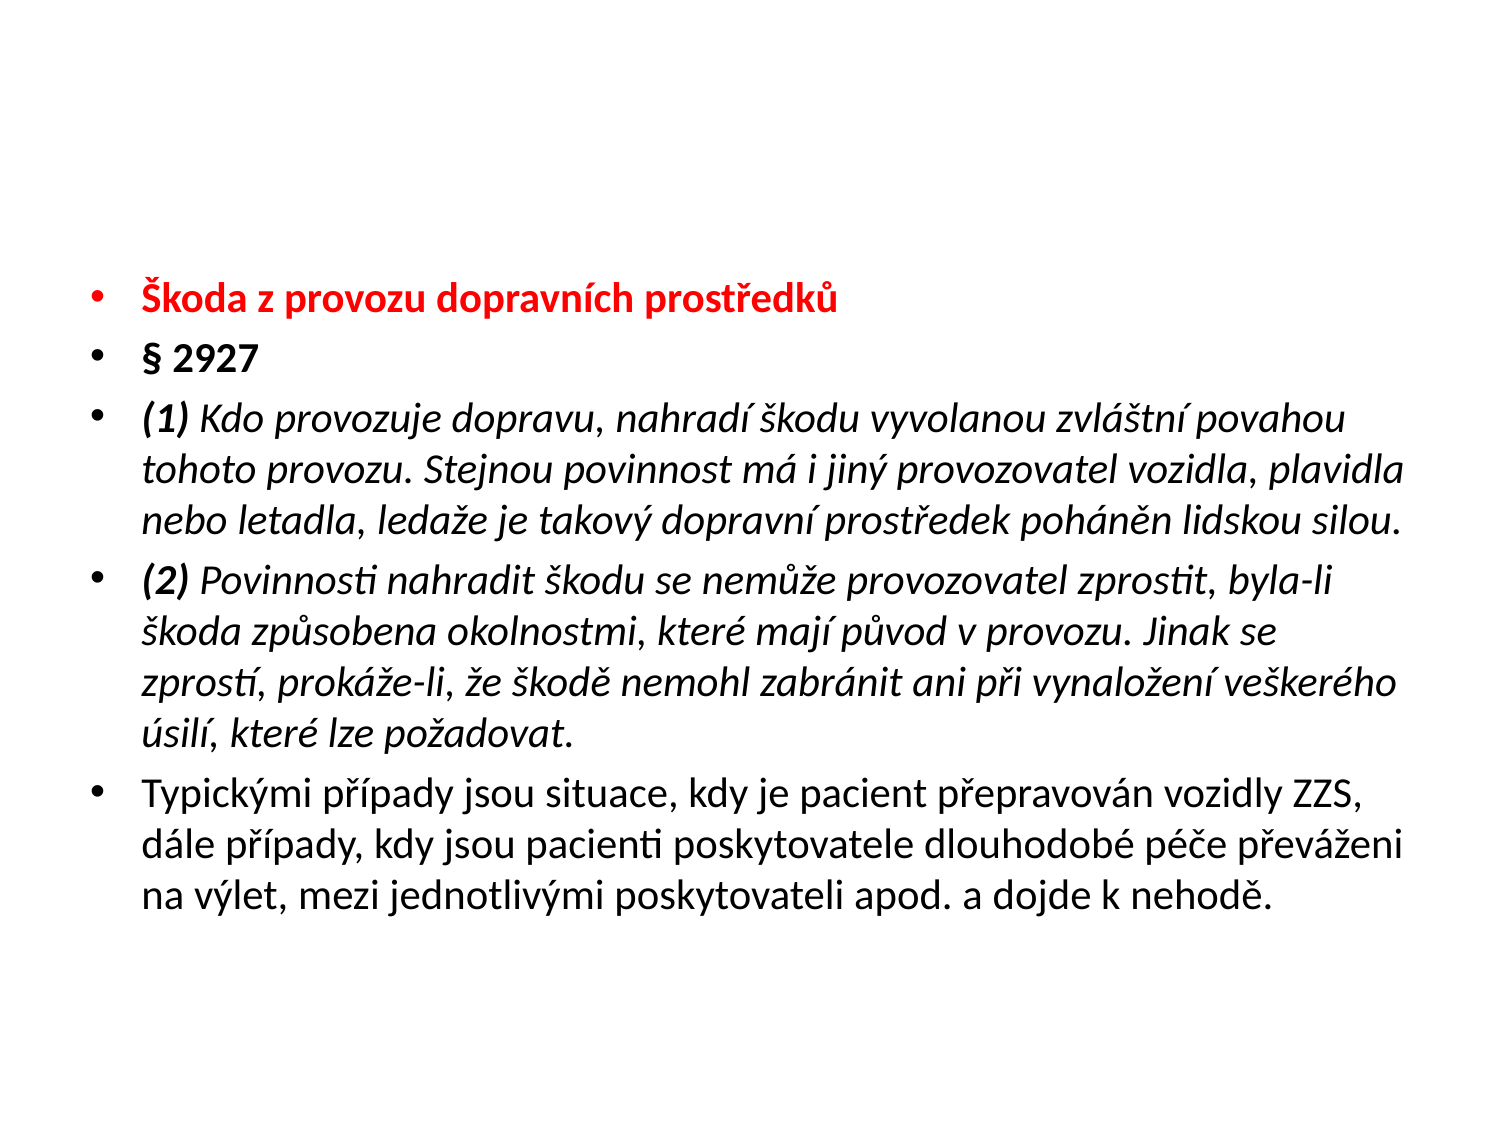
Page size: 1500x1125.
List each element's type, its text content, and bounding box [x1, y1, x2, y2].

list Škoda z provozu dopravních prostředků § 2927 (1) Kdo provozuje dopravu, nahradí škodu vyvolanou zvláštní povahou tohoto provozu. Stejnou povinnost má i jiný provozovatel vozidla, plavidla nebo letadla, ledaže je takový dopravní prostředek poháněn lidskou silou. (2) Povinnosti nahradit škodu se nemůže provozovatel zprostit, byla-li škoda způsobena okolnostmi, které mají původ v provozu. Jinak se zprostí, prokáže-li, že škodě nemohl zabránit ani při vynaložení veškerého úsilí, které lze požadovat. Typickými případy jsou situace, kdy je pacient přepravován vozidly ZZS, dále případy, kdy jsou pacienti poskytovatele dlouhodobé péče převáženi na výlet, mezi jednotlivými poskytovateli apod. a dojde k nehodě. [75, 262, 1425, 1005]
